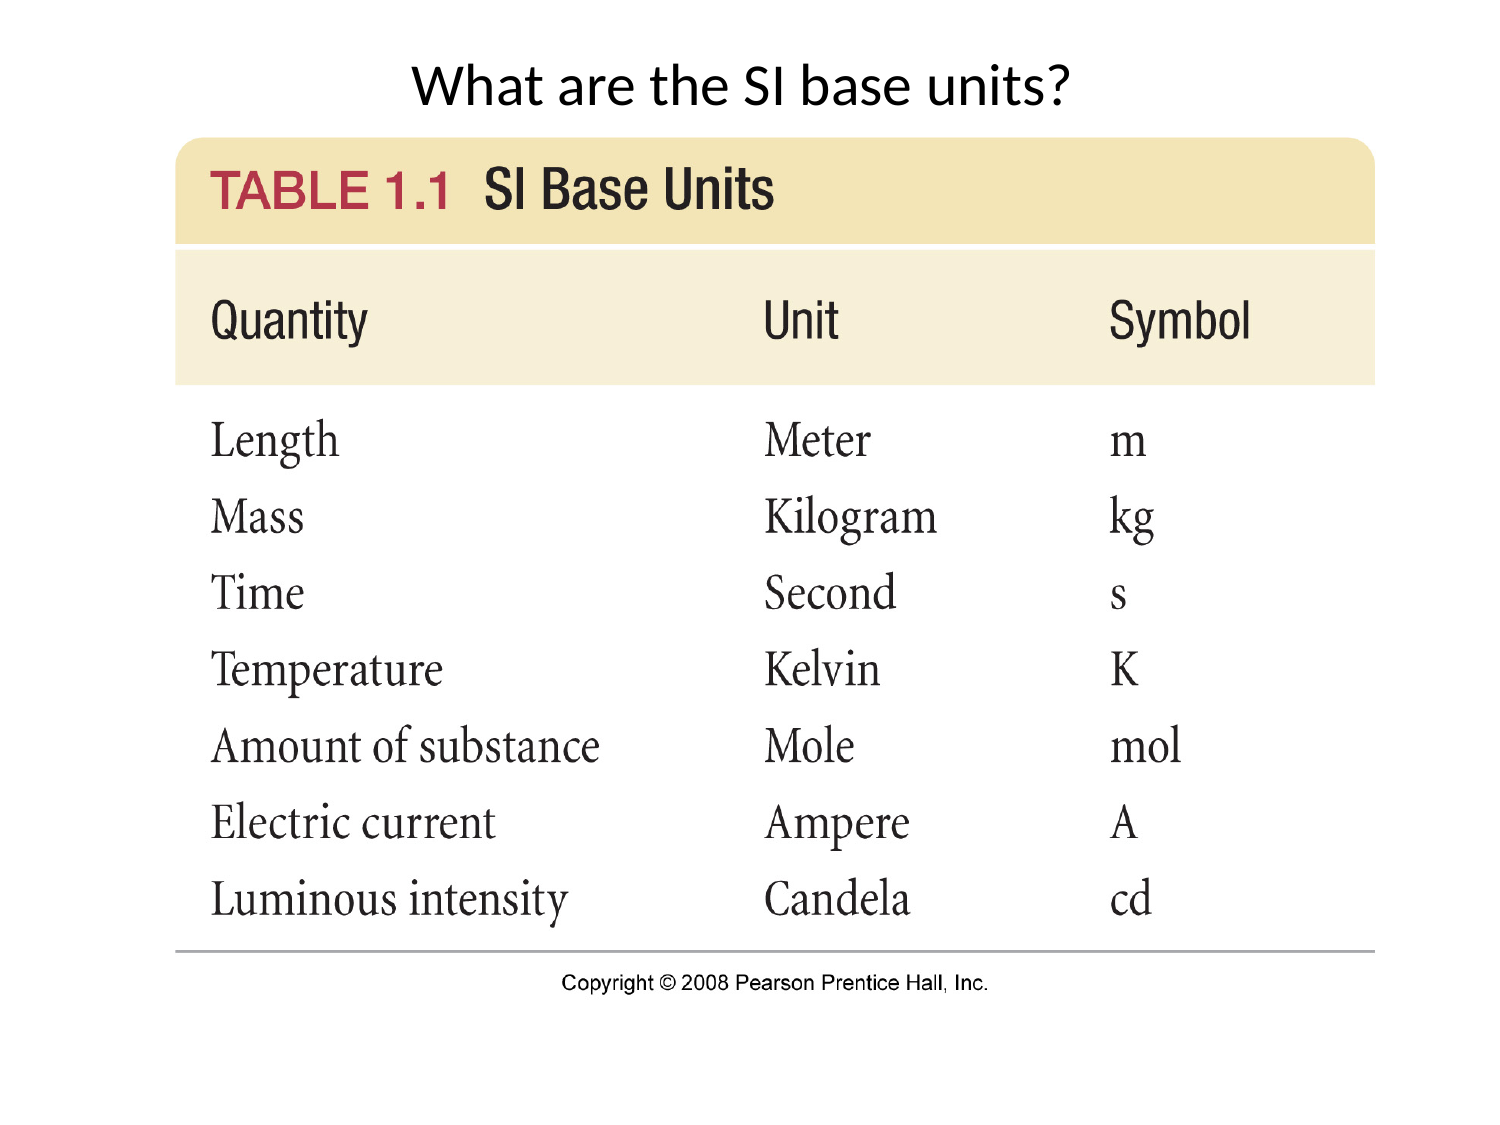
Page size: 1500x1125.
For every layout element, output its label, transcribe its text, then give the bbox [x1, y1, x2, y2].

title What are the SI base units? [112, 37, 1388, 125]
picture [162, 124, 1388, 1004]
